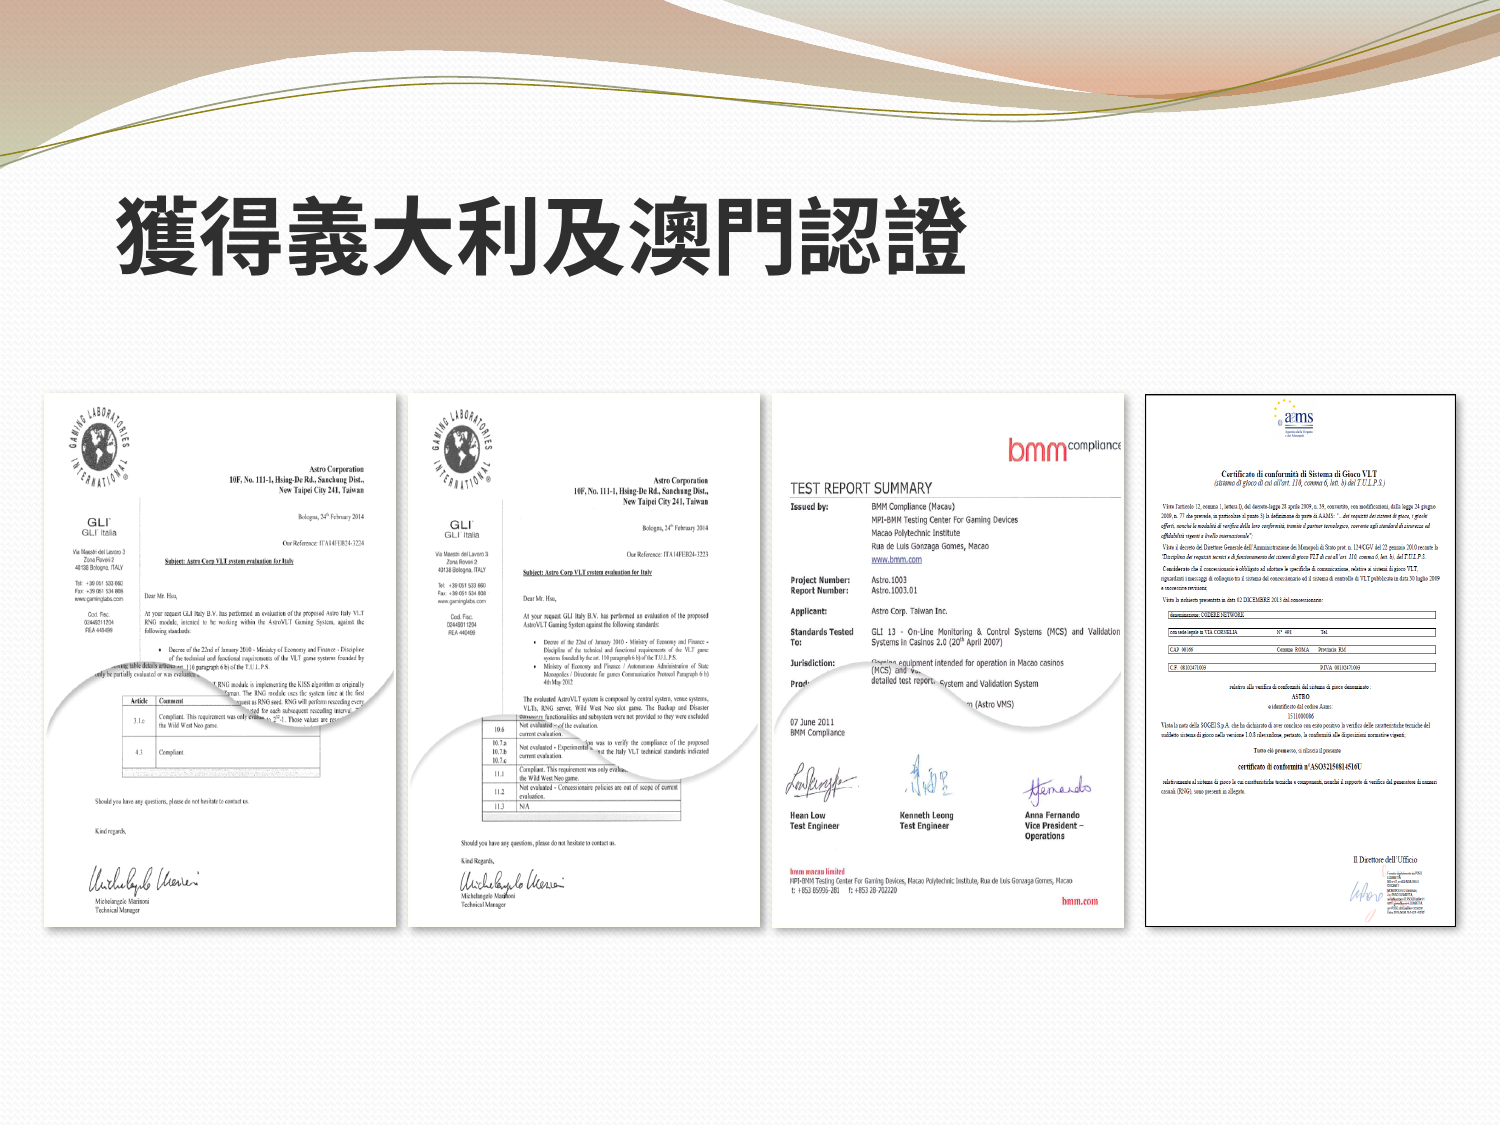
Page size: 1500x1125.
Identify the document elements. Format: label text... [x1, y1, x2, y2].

picture [409, 394, 758, 926]
text_box 獲得義大利及澳門認證 [99, 175, 1450, 364]
picture [773, 394, 1122, 926]
text_box [93, 35, 1444, 223]
picture [45, 394, 394, 926]
picture [1145, 394, 1455, 926]
